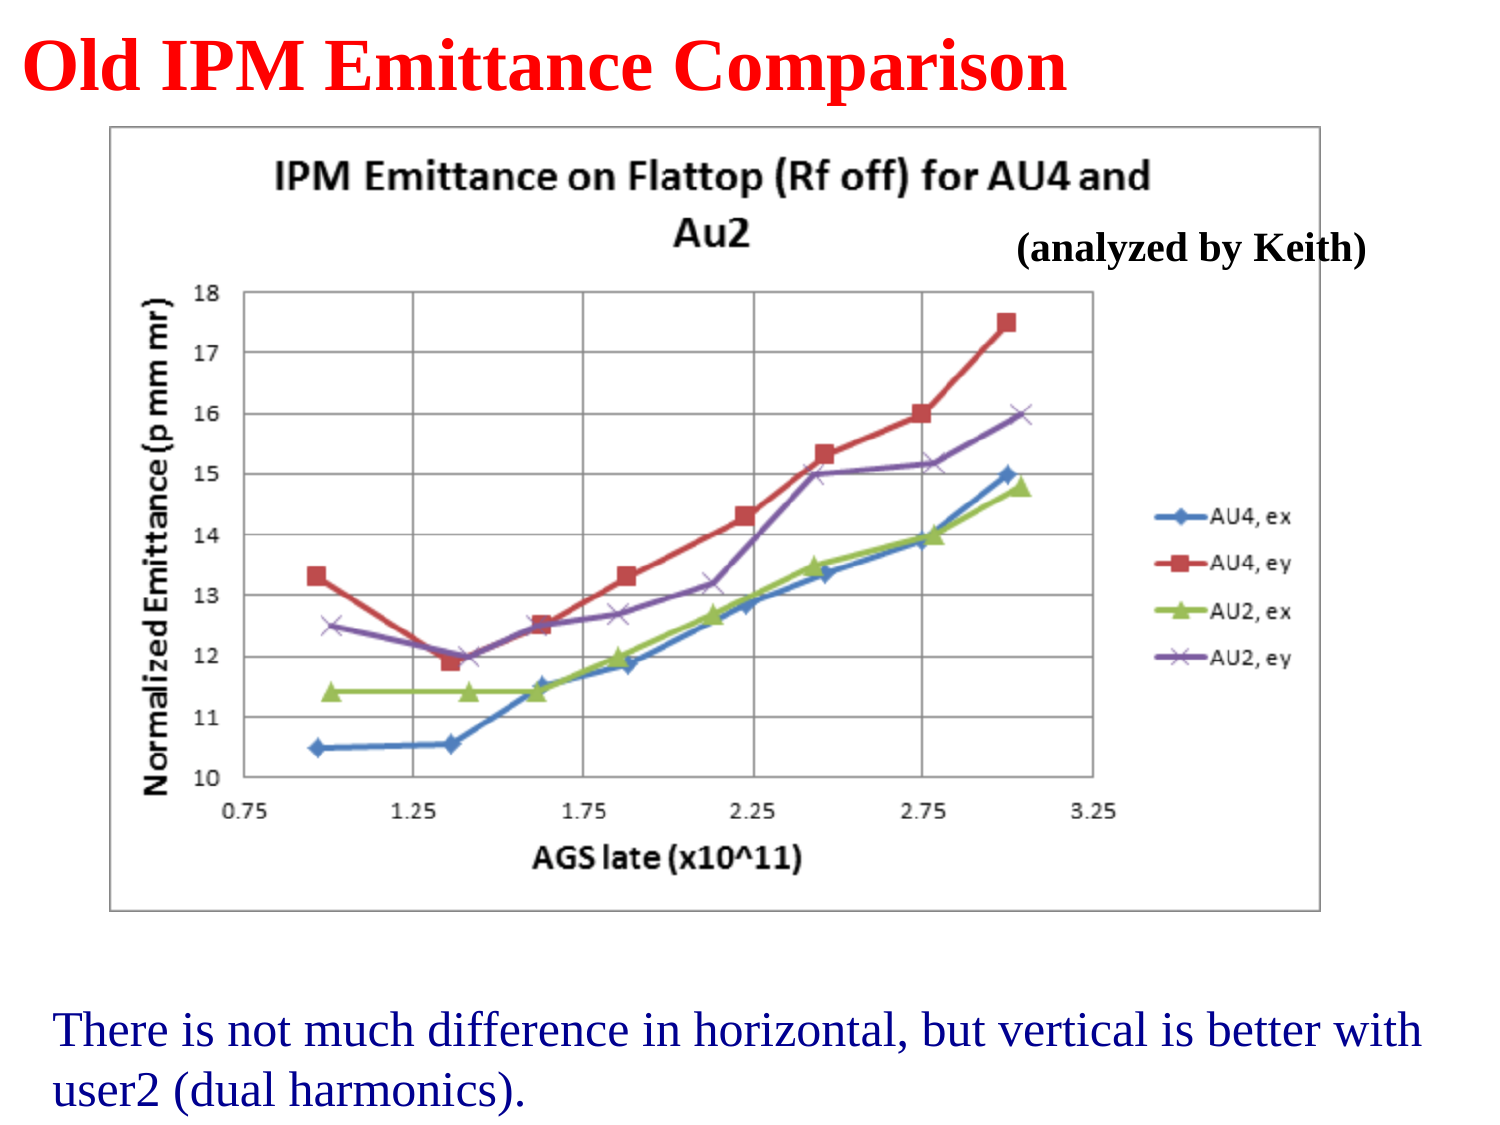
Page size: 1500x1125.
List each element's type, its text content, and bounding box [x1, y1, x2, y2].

text_box (analyzed by Keith) [1354, 212, 1383, 278]
title Old IPM Emittance Comparison [5, 24, 1457, 113]
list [74, 124, 1351, 913]
text_box There is not much difference in horizontal, but vertical is better with user2 (dual harmonics). [37, 988, 1460, 1124]
